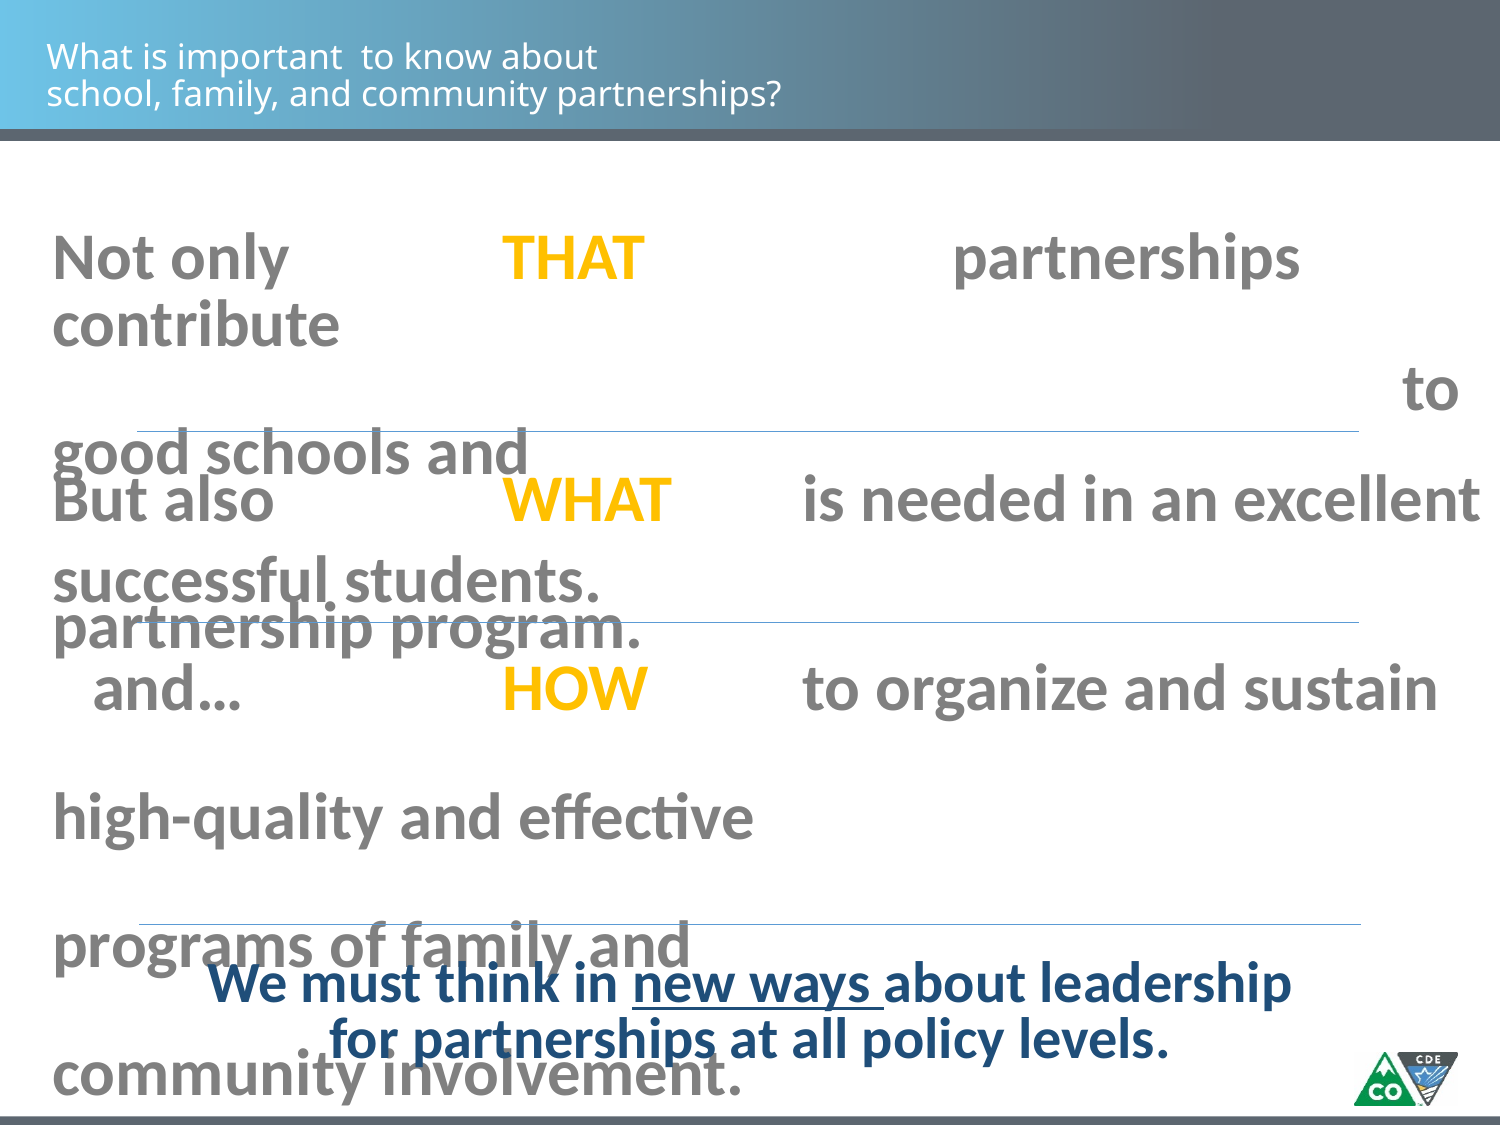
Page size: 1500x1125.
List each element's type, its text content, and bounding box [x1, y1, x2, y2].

title What is important to know about school, family, and community partnerships? [31, 31, 1326, 164]
text_box But also WHAT is needed in an excellent partnership program. [37, 462, 1500, 645]
text_box and… HOW to organize and sustain high-quality and effective programs of family and community involvement. [37, 645, 1500, 1116]
text_box Not only THAT partnerships contribute to good schools and successful students. [37, 208, 1500, 462]
text_box We must think in new ways about leadership for partnerships at all policy levels. [50, 950, 1450, 1078]
